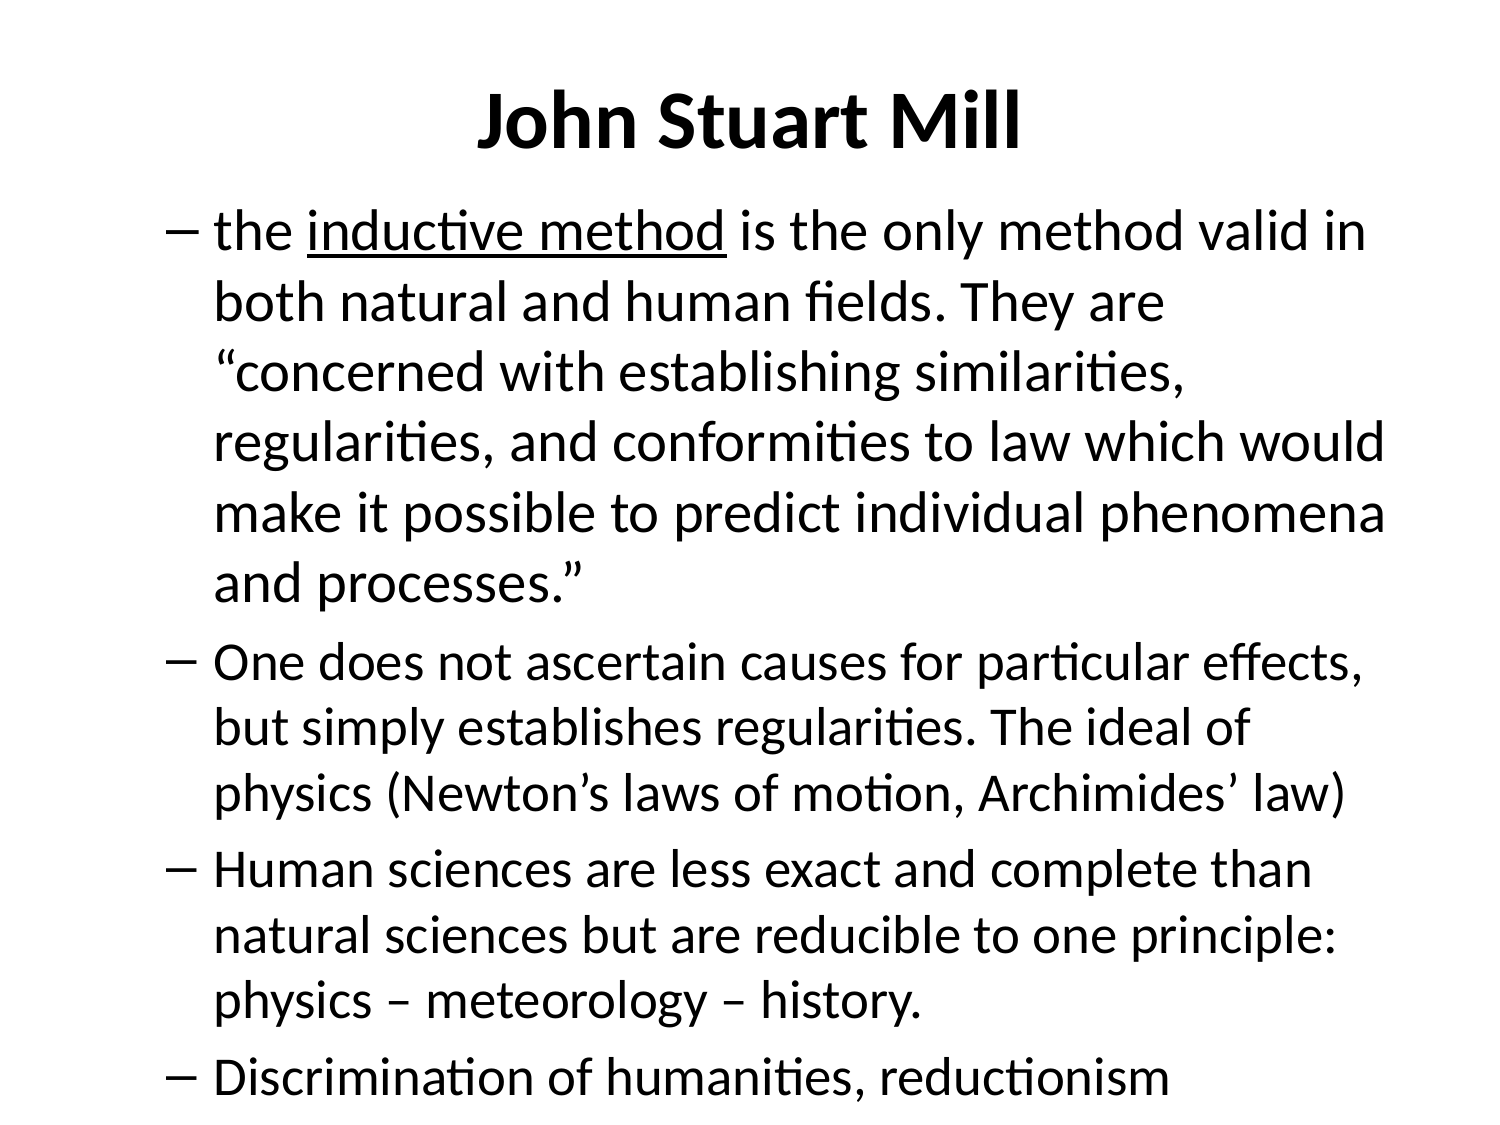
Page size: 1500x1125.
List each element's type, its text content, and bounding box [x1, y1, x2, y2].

list the inductive method is the only method valid in both natural and human fields. They are “concerned with establishing similarities, regularities, and conformities to law which would make it possible to predict individual phenomena and processes.” One does not ascertain causes for particular effects, but simply establishes regularities. The ideal of physics (Newton’s laws of motion, Archimides’ law) Human sciences are less exact and complete than natural sciences but are reducible to one principle: physics – meteorology – history. Discrimination of humanities, reductionism [75, 184, 1425, 1125]
title John Stuart Mill [75, 45, 1425, 184]
